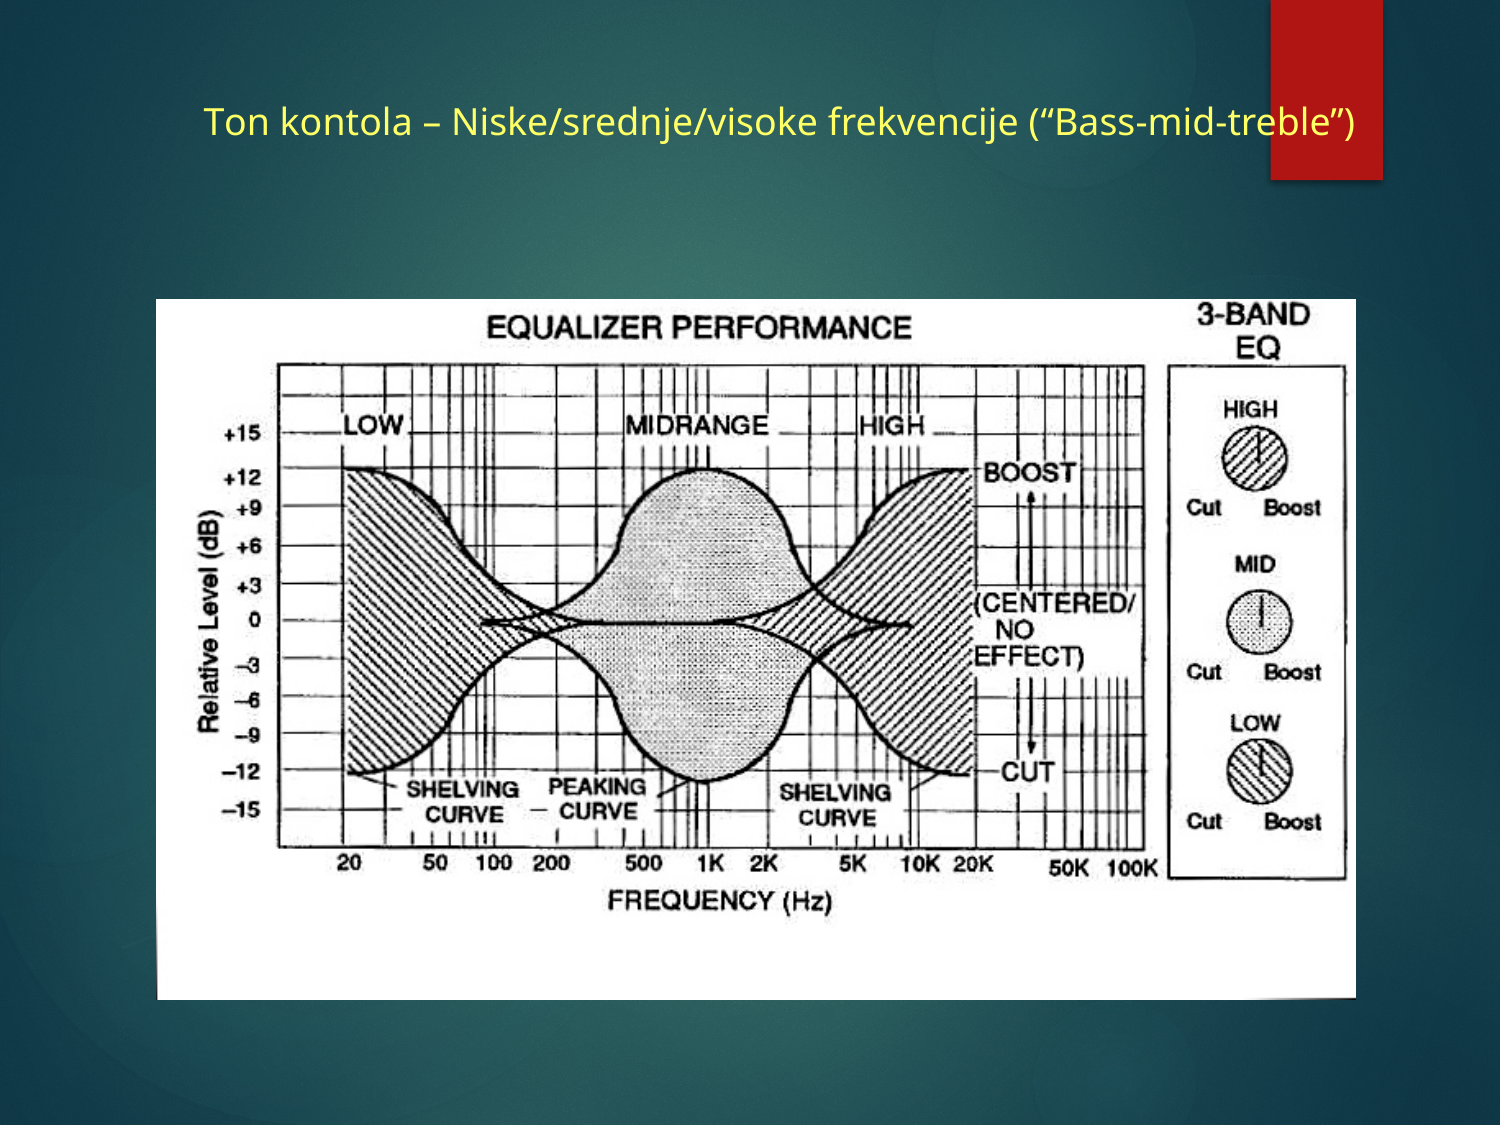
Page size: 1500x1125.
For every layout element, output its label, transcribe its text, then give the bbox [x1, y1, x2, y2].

picture [155, 299, 1357, 1001]
text_box Ton kontola – Niske/srednje/visoke frekvencije (“Bass-mid-treble”) [135, 90, 1424, 150]
